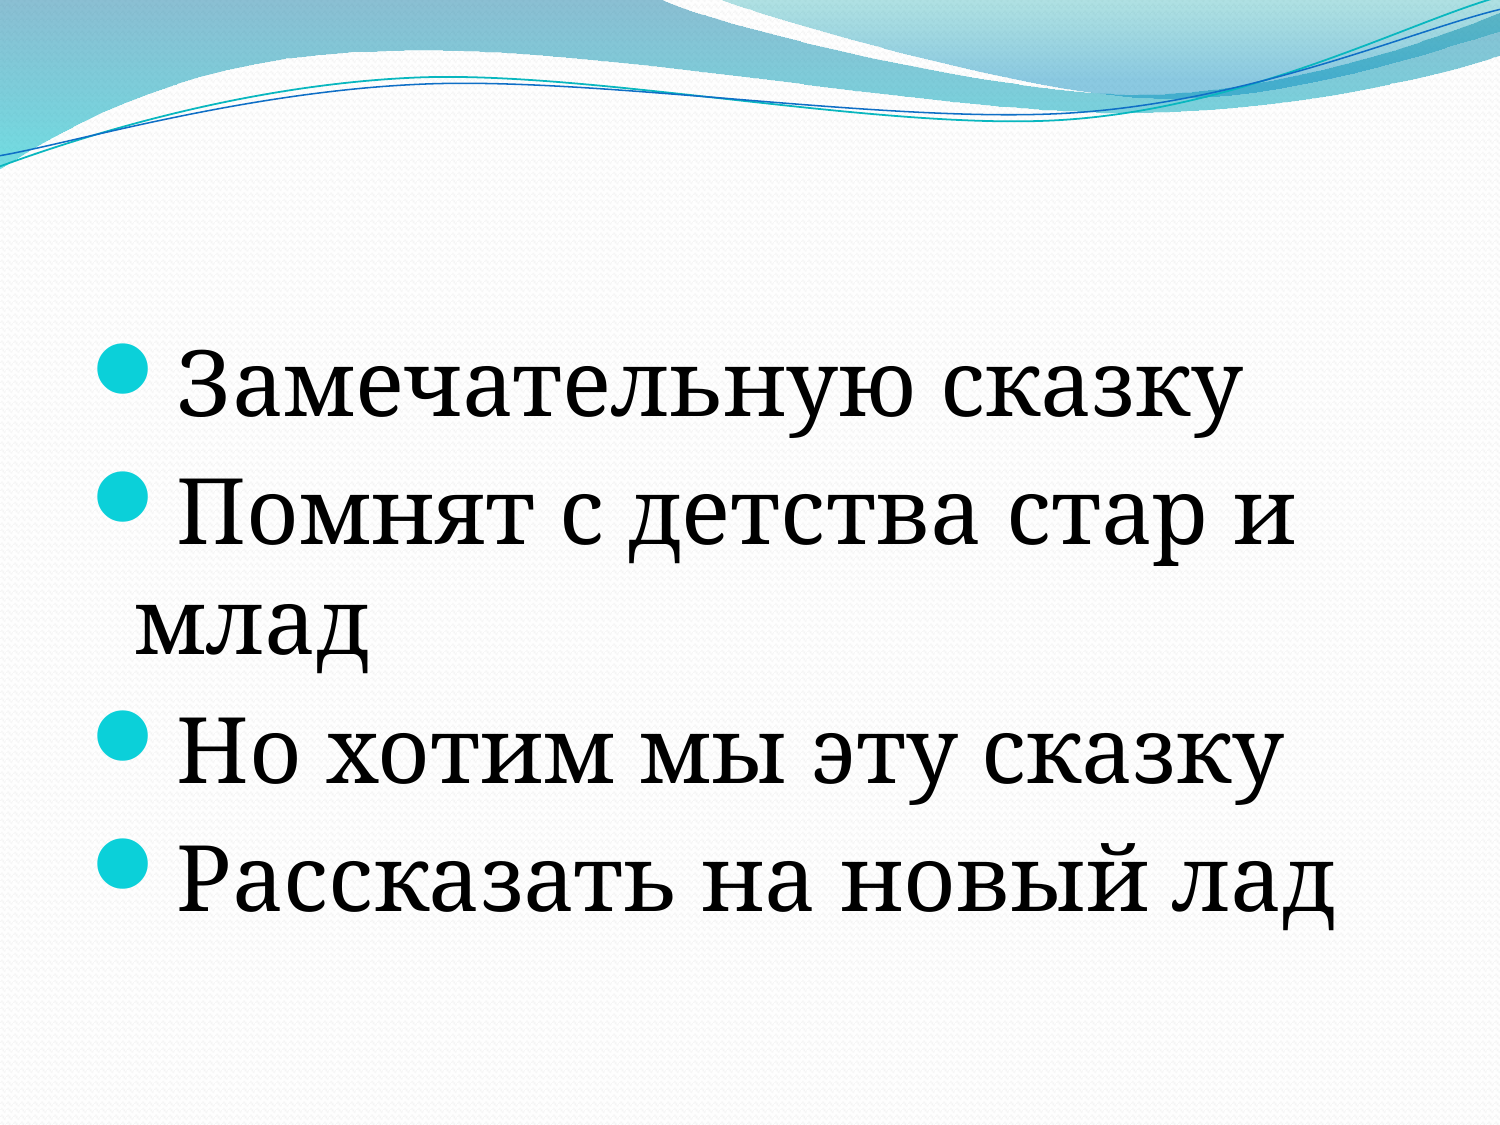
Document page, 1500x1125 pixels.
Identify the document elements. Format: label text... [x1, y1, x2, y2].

list Замечательную сказку Помнят с детства стар и млад Но хотим мы эту сказку Рассказать на новый лад [74, 317, 1426, 1038]
